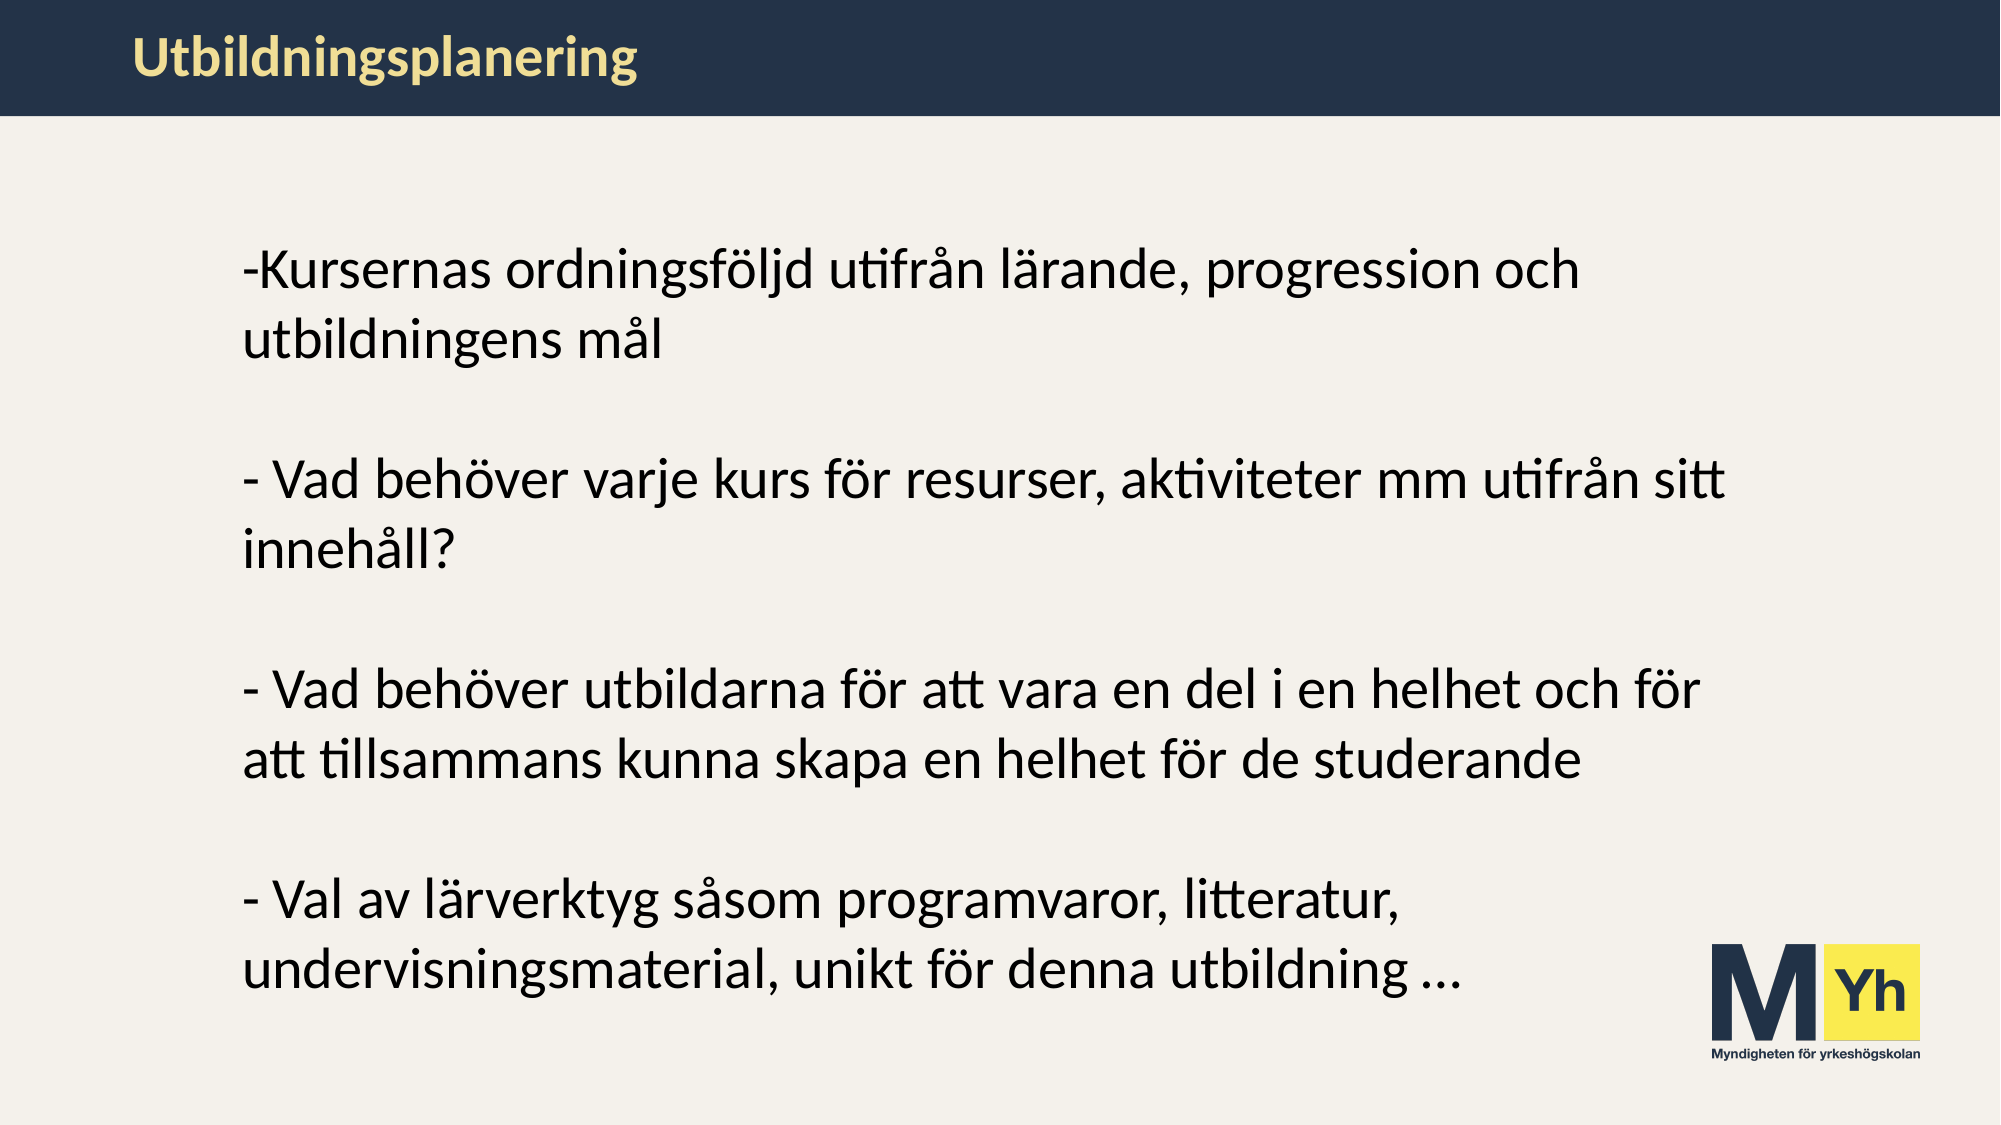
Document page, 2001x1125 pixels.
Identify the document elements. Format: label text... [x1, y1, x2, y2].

picture [1712, 944, 1920, 1061]
title Utbildningsplanering [0, 0, 2000, 117]
list -Kursernas ordningsföljd utifrån lärande, progression och utbildningens mål - Vad behöver varje kurs för resurser, aktiviteter mm utifrån sitt innehåll? - Vad behöver utbildarna för att vara en del i en helhet och för att tillsammans kunna skapa en helhet för de studerande - Val av lärverktyg såsom programvaror, litteratur, undervisningsmaterial, unikt för denna utbildning … [227, 222, 1773, 937]
